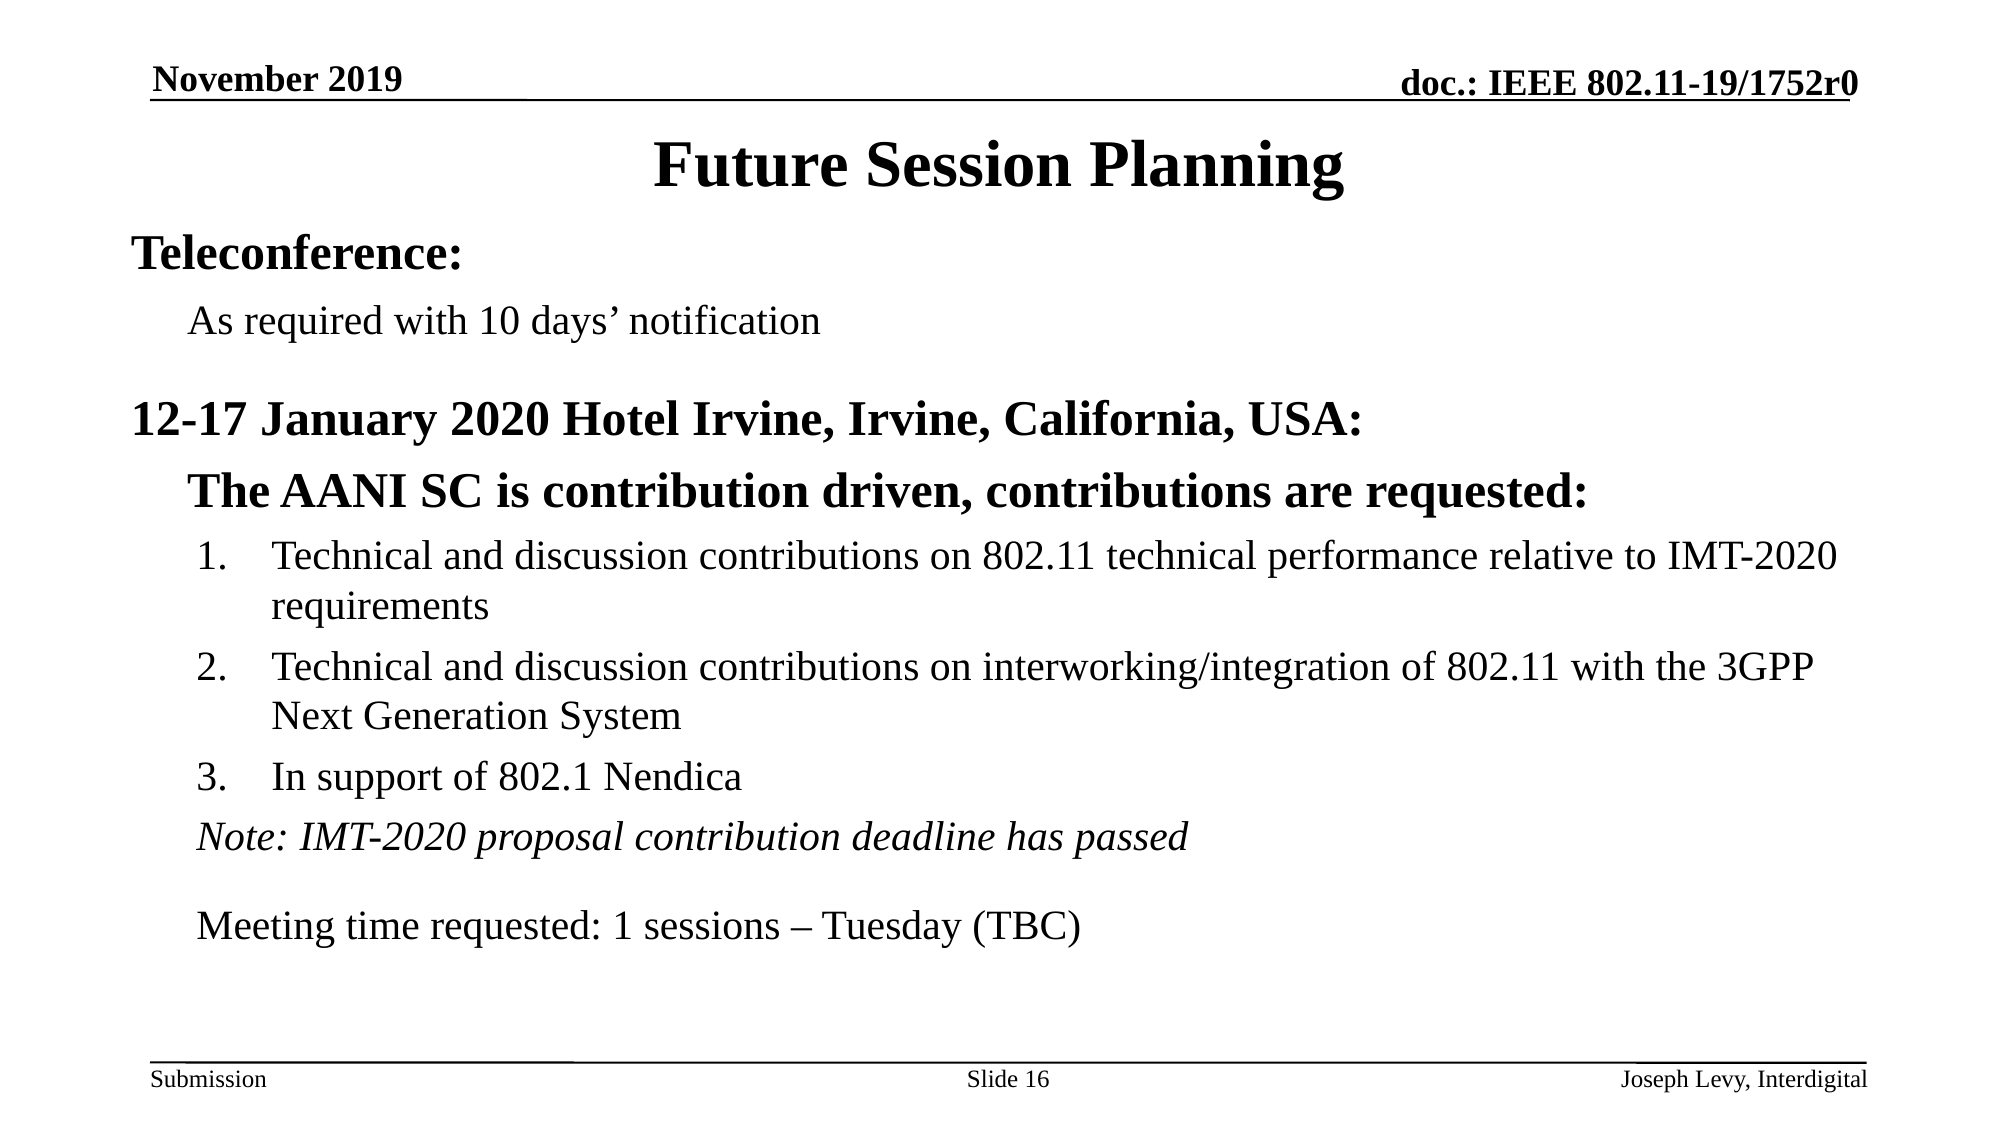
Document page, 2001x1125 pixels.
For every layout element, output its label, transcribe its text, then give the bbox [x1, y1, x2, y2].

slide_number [152, 54, 563, 100]
slide_number Slide 16 [950, 1061, 1067, 1123]
text_box Future Session Planning [362, 112, 1638, 212]
footer Joseph Levy, Interdigital [1171, 1061, 1869, 1093]
text_box Teleconference: As required with 10 days’ notification 12-17 January 2020 Hotel Irvine, Irvine, California, USA: The AANI SC is contribution driven, contributions are requested: Technical and discussion contributions on 802.11 technical performance relative to IMT-2020 requirements Technical and discussion contributions on interworking/integration of 802.11 with the 3GPP Next Generation System In support of 802.1 Nendica Note: IMT-2020 proposal contribution deadline has passed Meeting time requested: 1 sessions – Tuesday (TBC) [115, 212, 1884, 1075]
